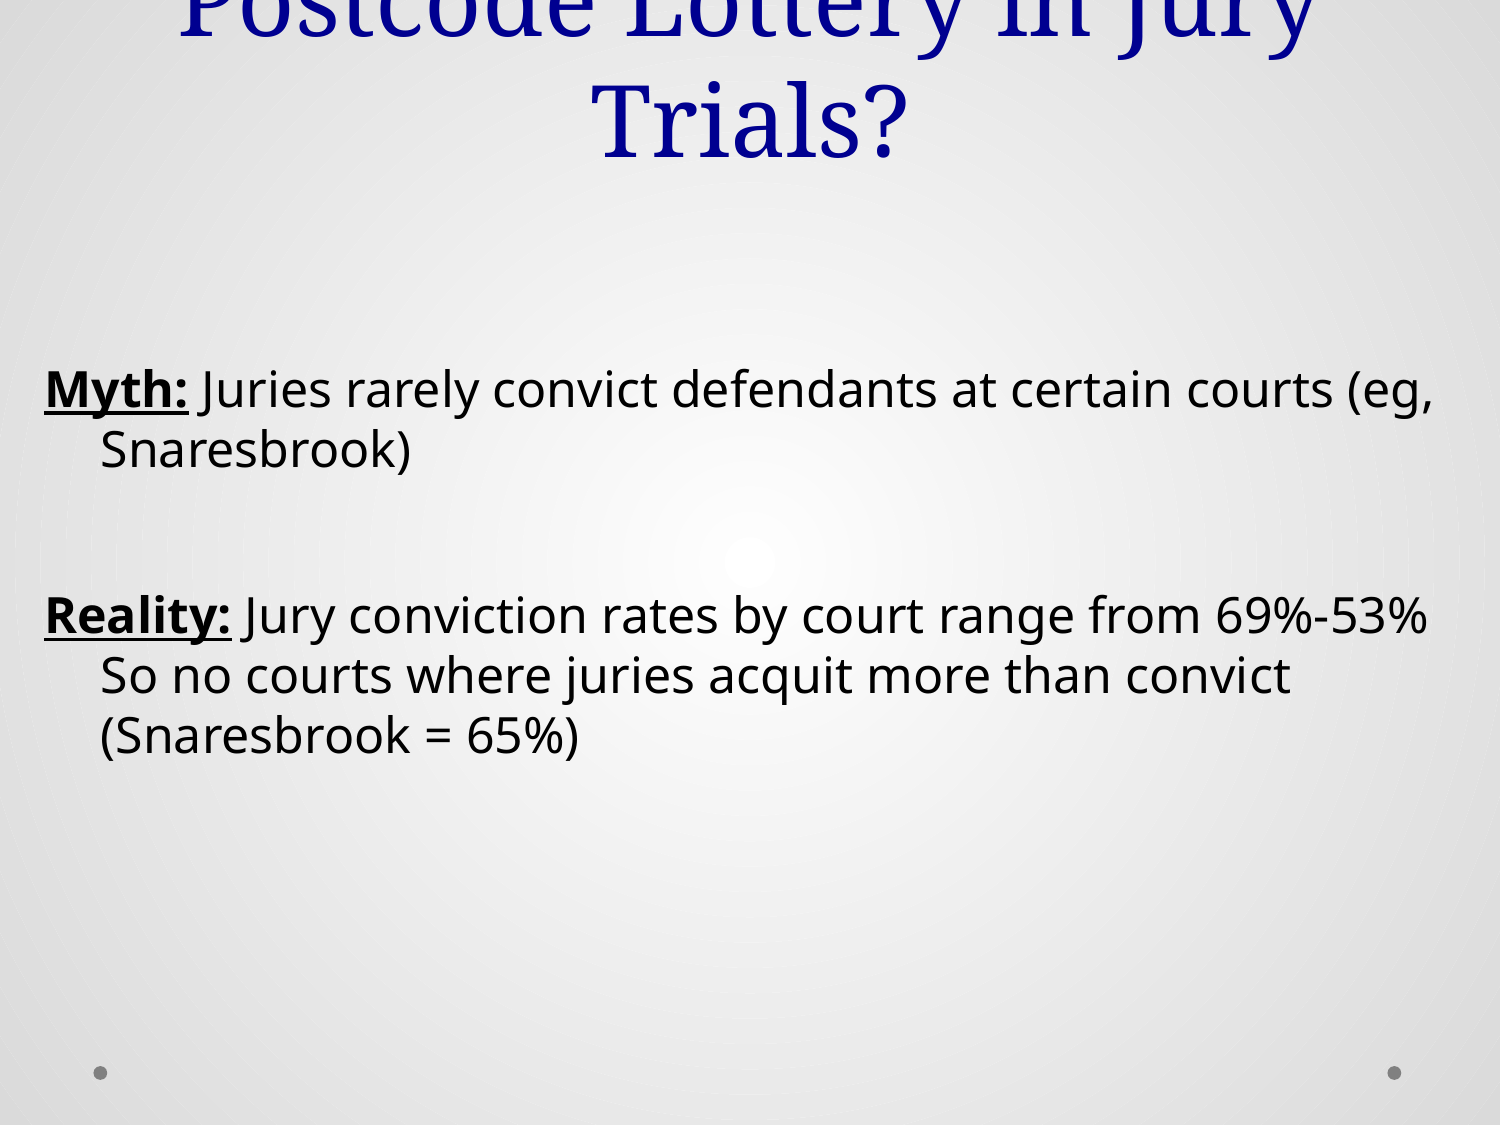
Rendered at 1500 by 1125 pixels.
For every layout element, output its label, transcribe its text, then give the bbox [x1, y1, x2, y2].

list Myth: Juries rarely convict defendants at certain courts (eg, Snaresbrook) Reality: Jury conviction rates by court range from 69%-53% So no courts where juries acquit more than convict (Snaresbrook = 65%) [29, 349, 1483, 894]
title Postcode Lottery in Jury Trials? [0, 3, 1500, 185]
